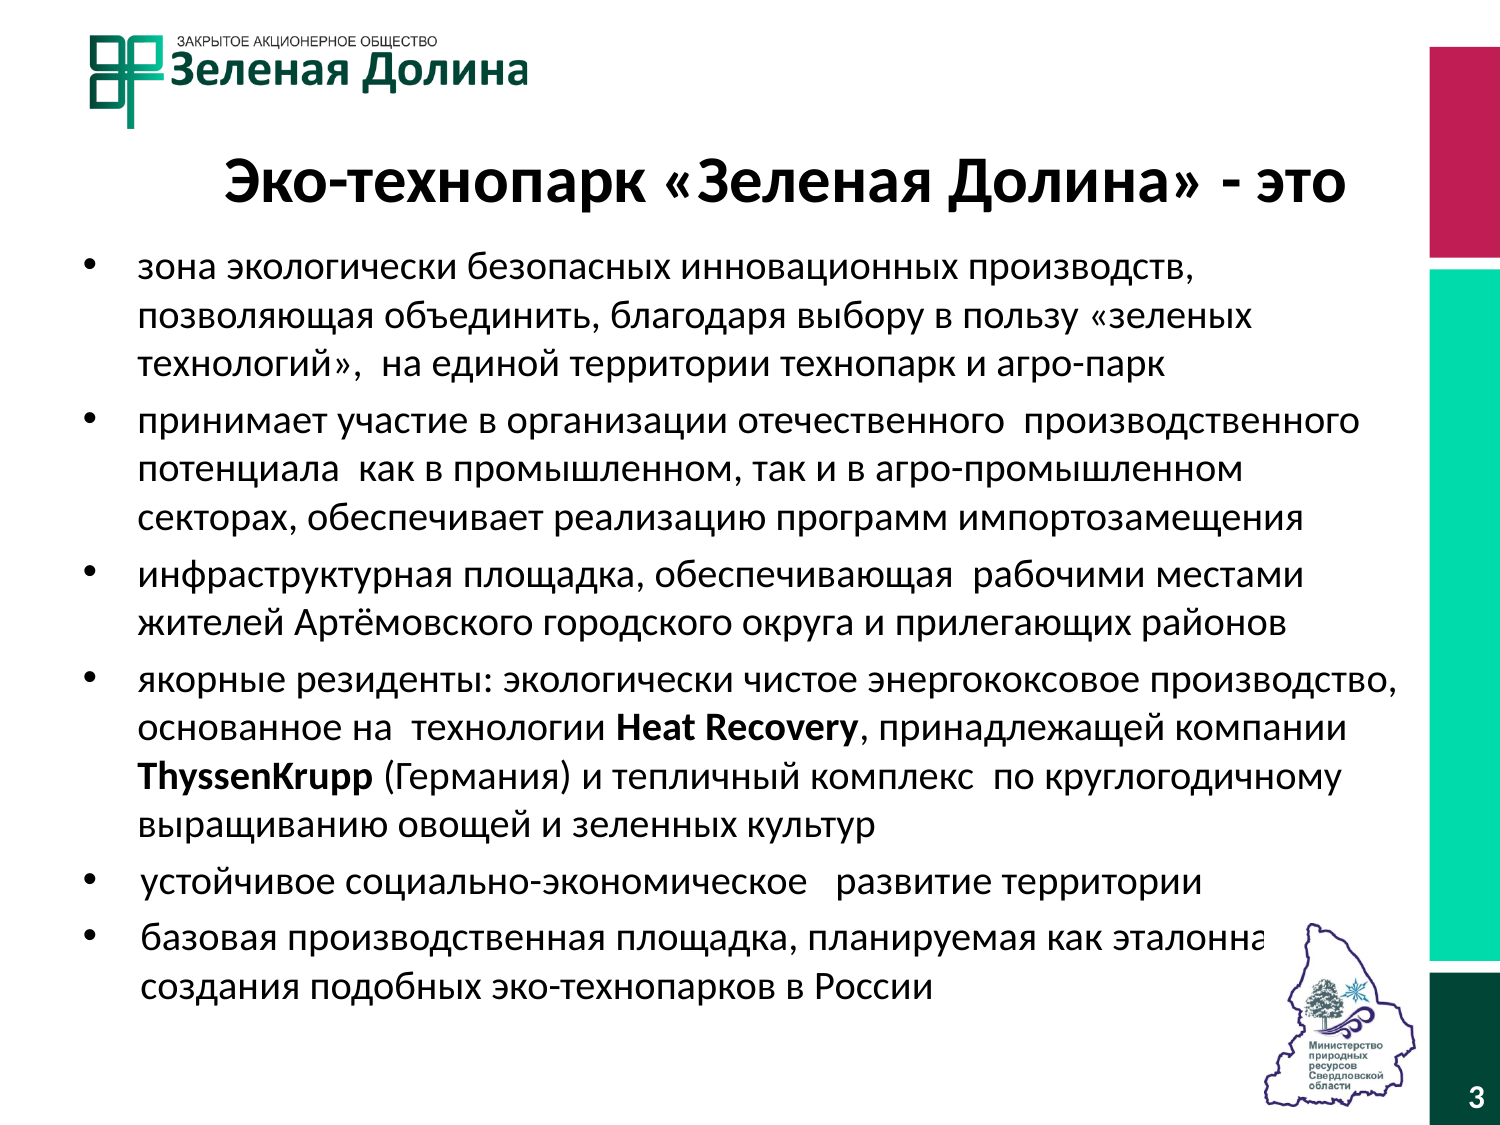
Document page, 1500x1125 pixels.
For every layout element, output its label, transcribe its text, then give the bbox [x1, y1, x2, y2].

list зона экологически безопасных инновационных производств, позволяющая объединить, благодаря выбору в пользу «зеленых технологий», на единой территории технопарк и агро-парк принимает участие в организации отечественного производственного потенциала как в промышленном, так и в агро-промышленном секторах, обеспечивает реализацию программ импортозамещения инфраструктурная площадка, обеспечивающая рабочими местами жителей Артёмовского городского округа и прилегающих районов якорные резиденты: экологически чистое энергококсовое производство, основанное на технологии Heat Recovery, принадлежащей компании ThyssenKrupp (Германия) и тепличный комплекс по круглогодичному выращиванию овощей и зеленных культур устойчивое социально-экономическое развитие территории базовая производственная площадка, планируемая как эталонная для создания подобных эко-технопарков в России [67, 231, 1418, 1043]
picture [1264, 923, 1419, 1107]
text_box [1428, 45, 1500, 260]
text_box [1428, 267, 1500, 963]
title Эко-технопарк «Зеленая Долина» - это [135, 93, 1428, 259]
slide_number 3 [1335, 1066, 1500, 1125]
picture [89, 34, 528, 138]
text_box [1428, 970, 1500, 1066]
